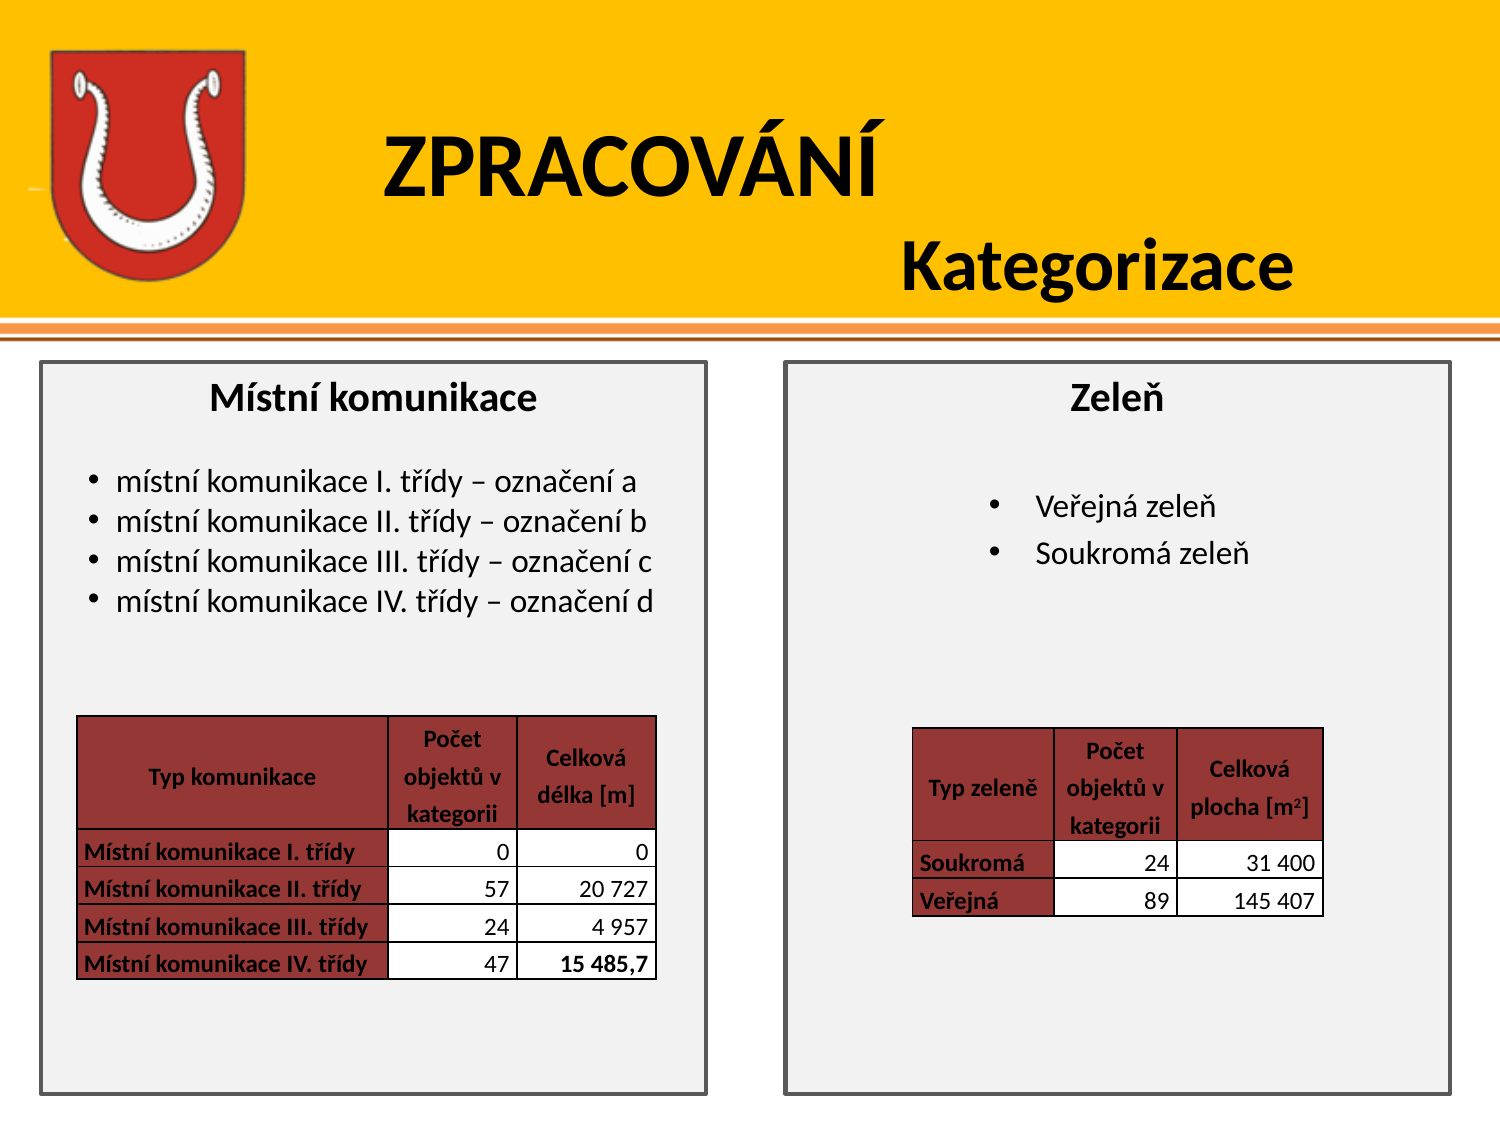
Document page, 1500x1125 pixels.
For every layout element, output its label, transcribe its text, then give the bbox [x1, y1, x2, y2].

table_header Typ zeleně [913, 729, 1053, 840]
text_box Místní komunikace místní komunikace I. třídy – označení a místní komunikace II. třídy – označení b místní komunikace III. třídy – označení c místní komunikace IV. třídy – označení d [41, 361, 706, 1094]
text_box Zeleň Veřejná zeleň Soukromá zeleň [785, 361, 1450, 1094]
table_header Celková plocha [m2] [1178, 729, 1322, 840]
title ZPRACOVÁNÍ [159, 66, 1105, 254]
text_box Kategorizace [669, 184, 1500, 337]
table_cell 15 485,7 [518, 943, 655, 978]
table_cell 145 407 [1178, 879, 1322, 915]
table_cell 0 [518, 830, 655, 866]
table_cell Místní komunikace IV. třídy [78, 943, 387, 978]
table_cell 4 957 [518, 905, 655, 941]
table_cell Soukromá [913, 841, 1053, 877]
table_cell 24 [1055, 841, 1176, 877]
table_cell Veřejná [913, 879, 1053, 915]
table_header Celková délka [m] [518, 717, 655, 828]
table_cell Místní komunikace III. třídy [78, 905, 387, 941]
table_header Počet objektů v kategorii [389, 717, 516, 828]
table_cell 47 [389, 943, 516, 978]
table_cell 57 [389, 867, 516, 903]
table_cell 89 [1055, 879, 1176, 915]
picture [0, 0, 1500, 1125]
table_header Typ komunikace [78, 717, 387, 828]
table_cell 31 400 [1178, 841, 1322, 877]
table_cell 0 [389, 830, 516, 866]
table_cell Místní komunikace I. třídy [78, 830, 387, 866]
table_cell Místní komunikace II. třídy [78, 867, 387, 903]
table_header Počet objektů v kategorii [1055, 729, 1176, 840]
table_cell 20 727 [518, 867, 655, 903]
table_cell 24 [389, 905, 516, 941]
